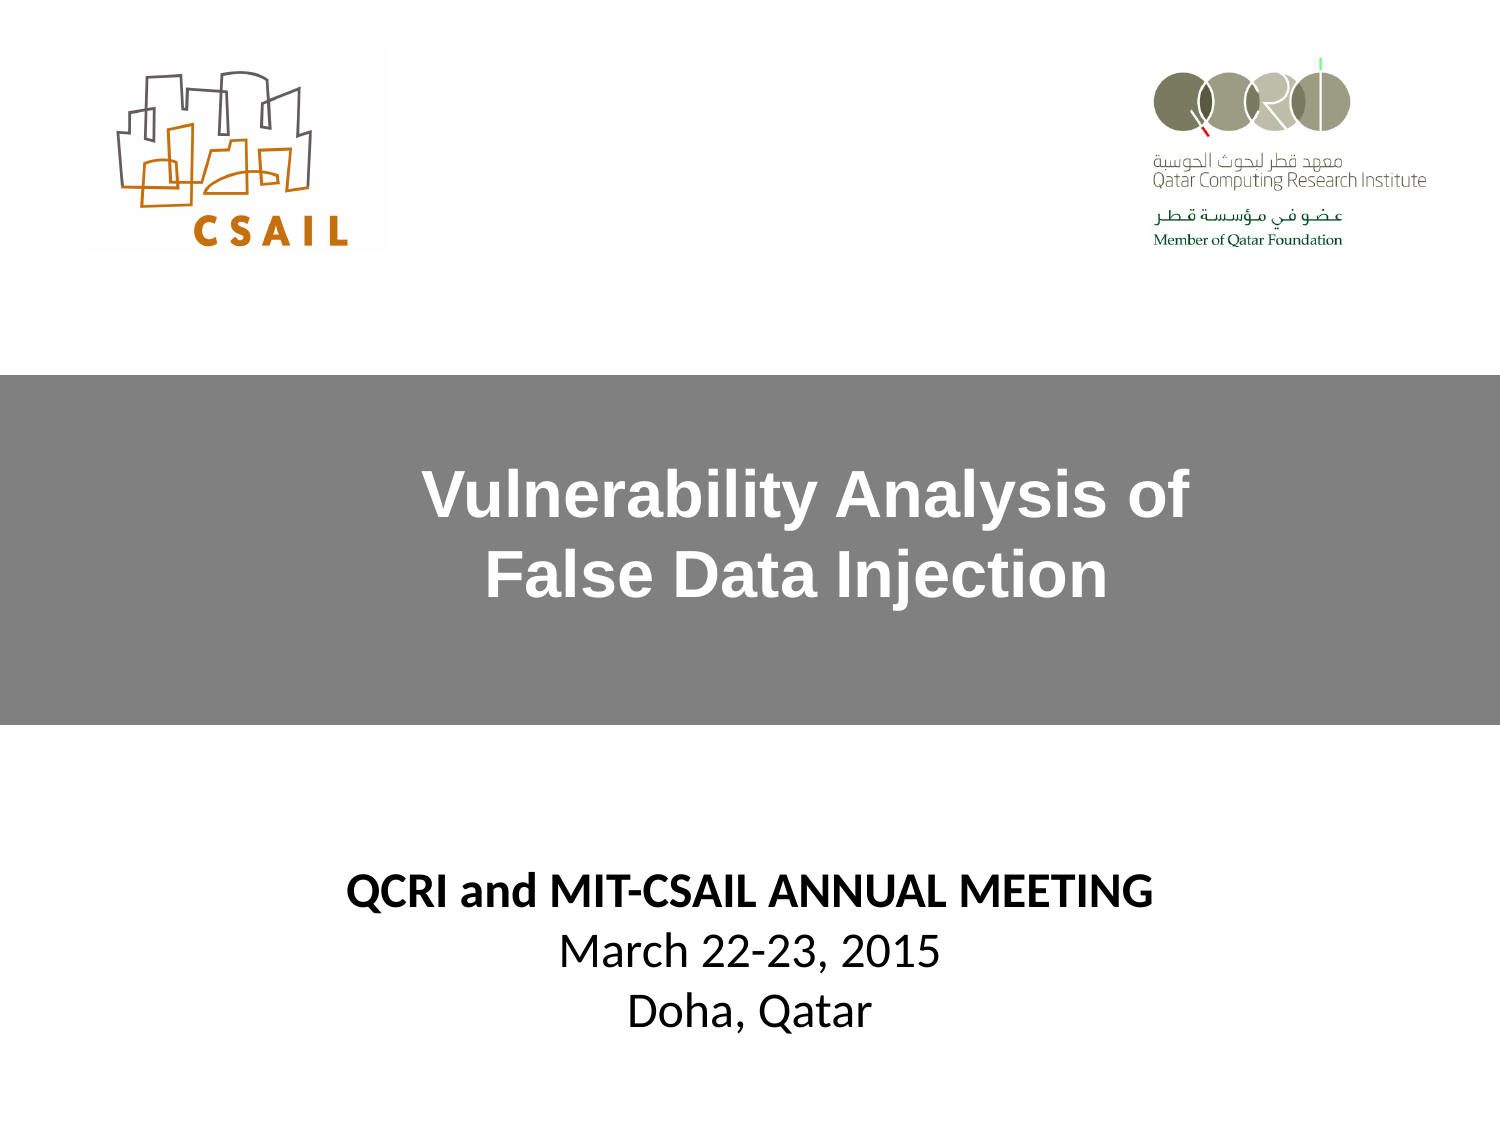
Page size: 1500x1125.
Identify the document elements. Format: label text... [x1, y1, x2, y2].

picture [1095, 0, 1484, 303]
picture [87, 49, 388, 252]
list Vulnerability Analysis of False Data Injection [337, 443, 1275, 657]
